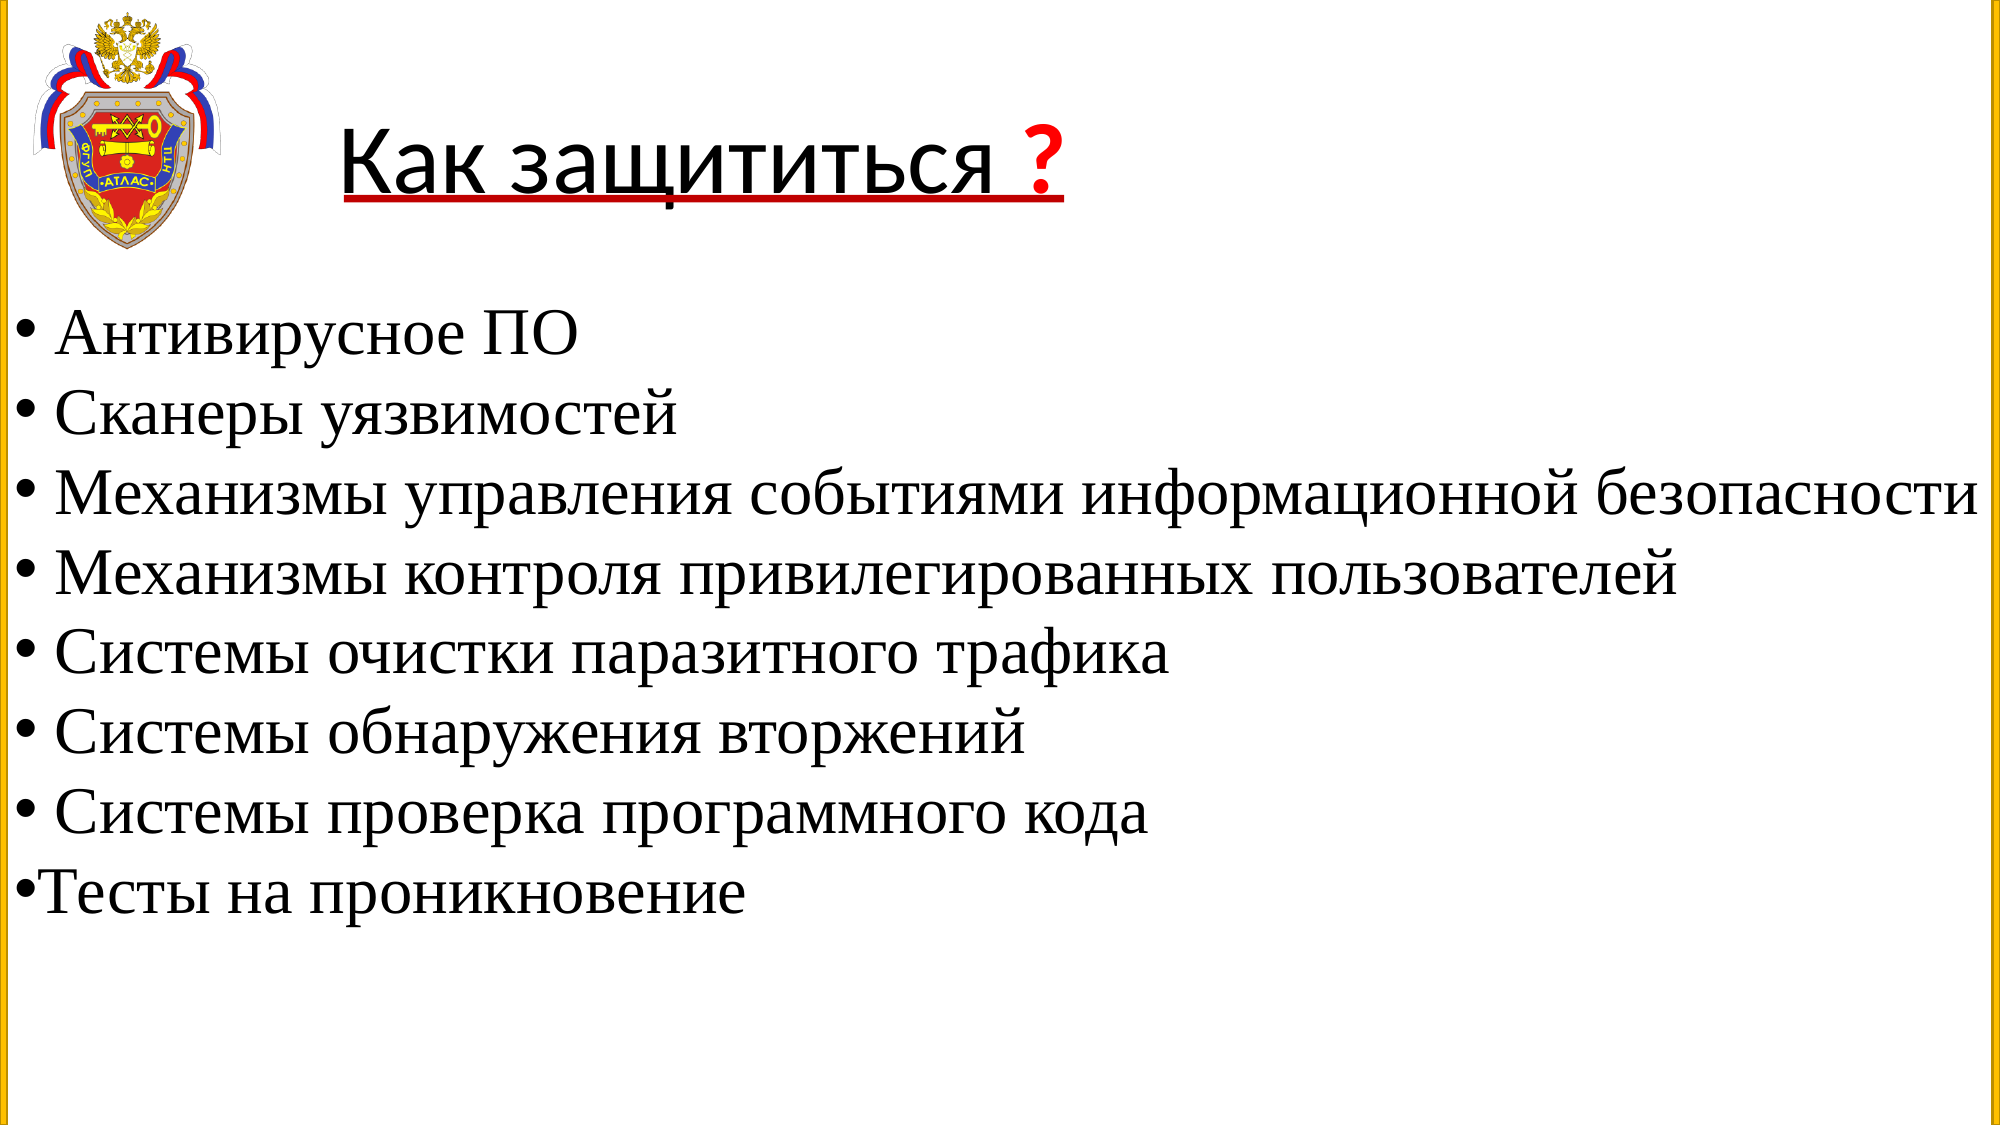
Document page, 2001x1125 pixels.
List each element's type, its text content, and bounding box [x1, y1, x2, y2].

text_box Как защититься ? [324, 85, 1082, 221]
text_box [343, 194, 1065, 203]
text_box [1991, 0, 2000, 1125]
text_box [0, 0, 8, 1125]
text_box Антивирусное ПО Сканеры уязвимостей Механизмы управления событиями информационной безопасности Механизмы контроля привилегированных пользователей Системы очистки паразитного трафика Системы обнаружения вторжений Системы проверка программного кода Тесты на проникновение [8, 280, 1991, 935]
picture [29, 11, 226, 250]
